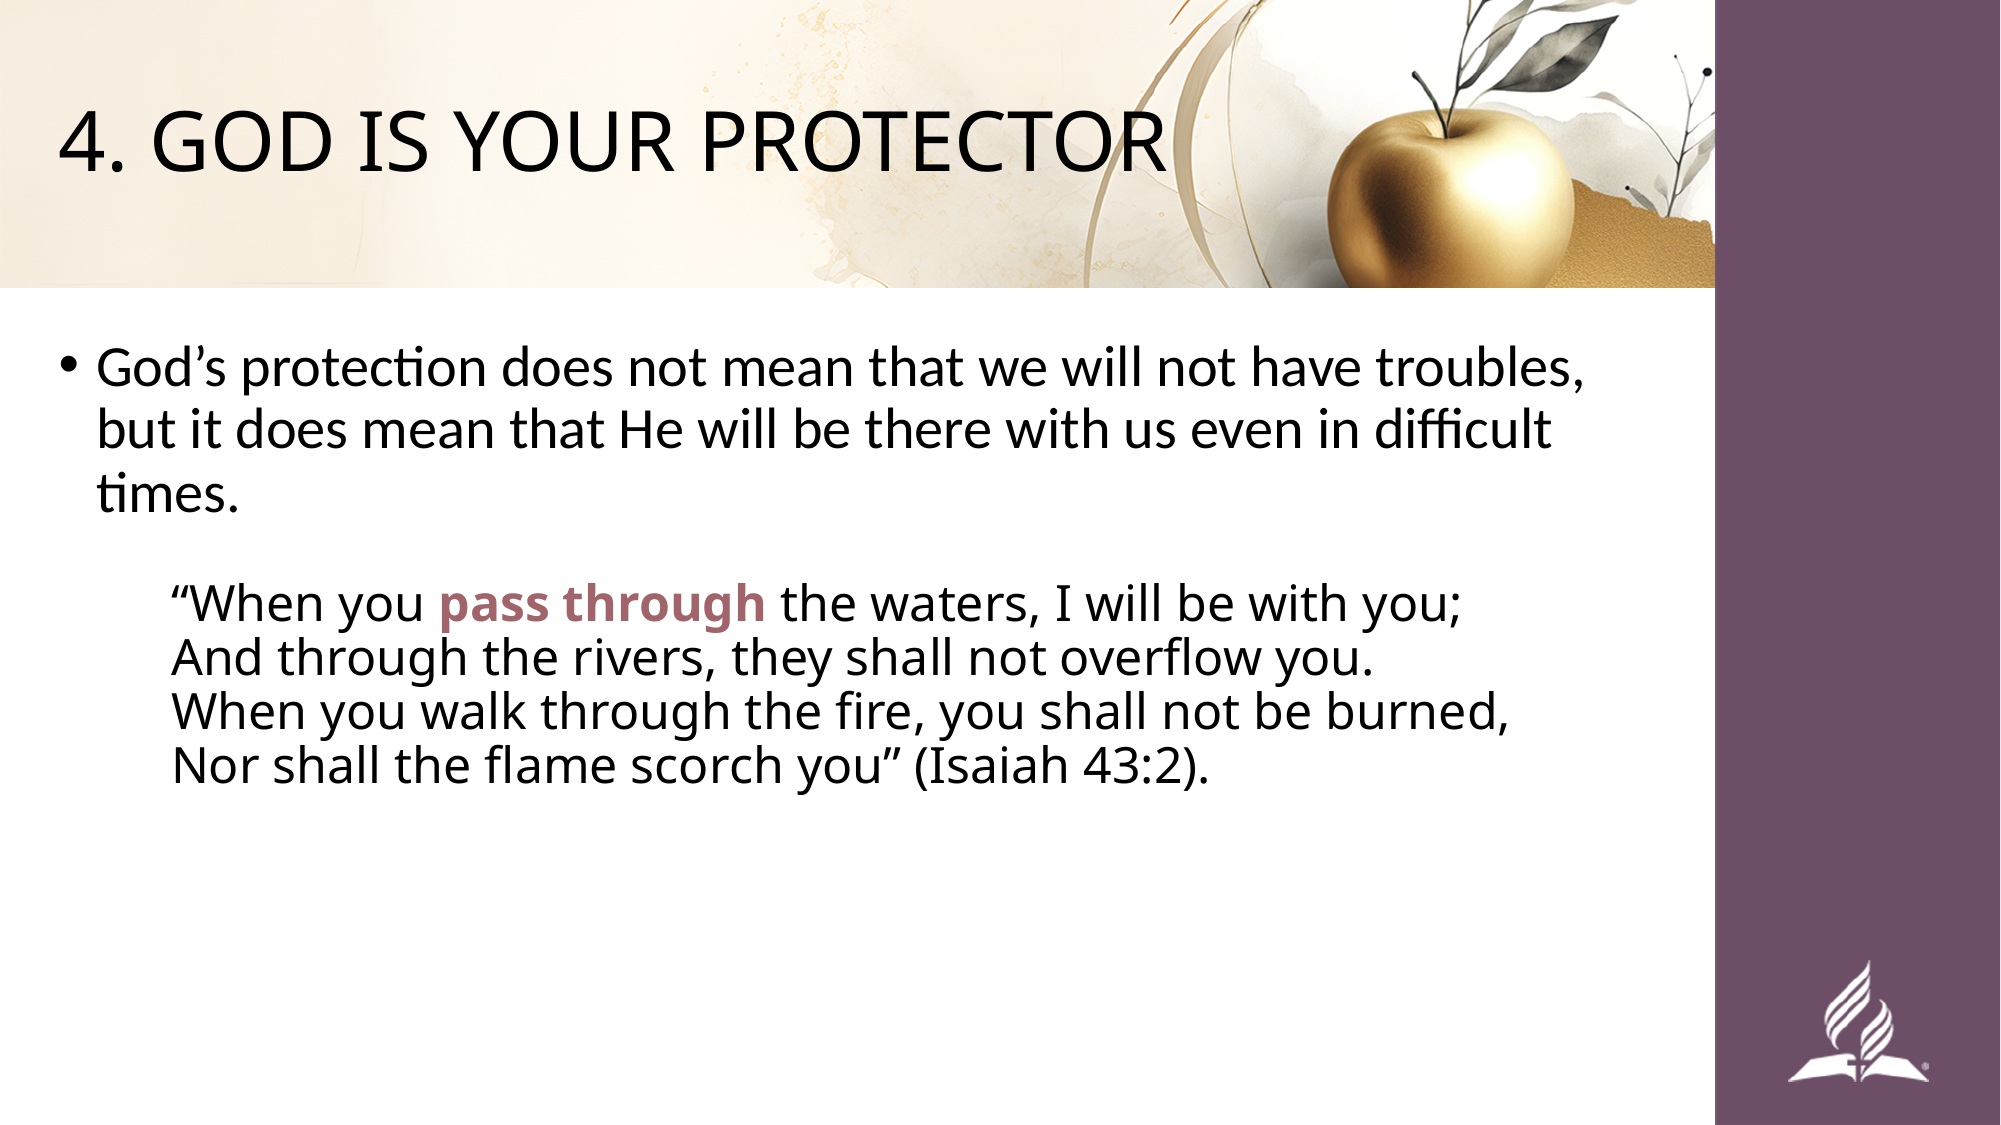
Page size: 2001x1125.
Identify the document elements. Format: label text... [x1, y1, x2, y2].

title 4. GOD IS YOUR PROTECTOR [43, 35, 1279, 254]
picture [0, 0, 2001, 1125]
list God’s protection does not mean that we will not have troubles, but it does mean that He will be there with us even in difficult times. “When you pass through the waters, I will be with you; And through the rivers, they shall not overflow you. When you walk through the fire, you shall not be burned, Nor shall the flame scorch you” (Isaiah 43:2). [43, 328, 1678, 1043]
